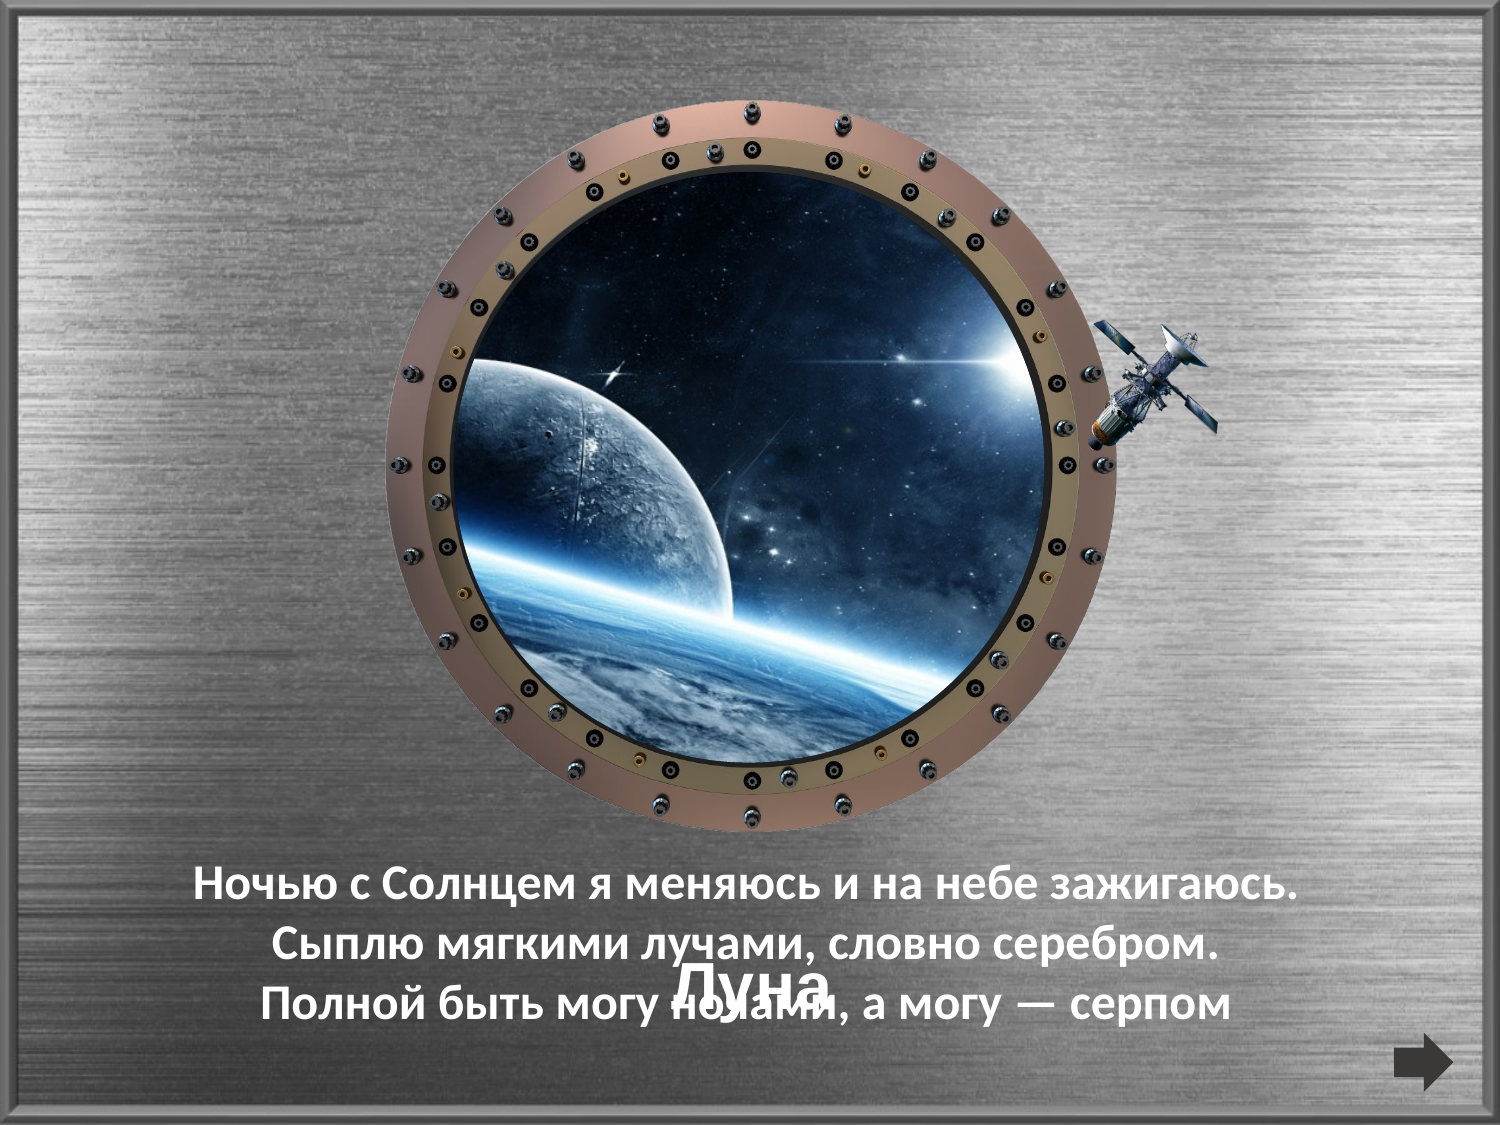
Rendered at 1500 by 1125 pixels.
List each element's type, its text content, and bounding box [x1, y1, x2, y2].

text_box [1393, 1030, 1455, 1095]
text_box Ночью с Солнцем я меняюсь и на небе зажигаюсь. Сыплю мягкими лучами, словно серебром. Полной быть могу ночами, а могу — серпом [157, 842, 1336, 1038]
picture [0, 0, 1500, 1125]
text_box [227, 140, 1227, 791]
text_box Луна [319, 883, 1185, 1083]
